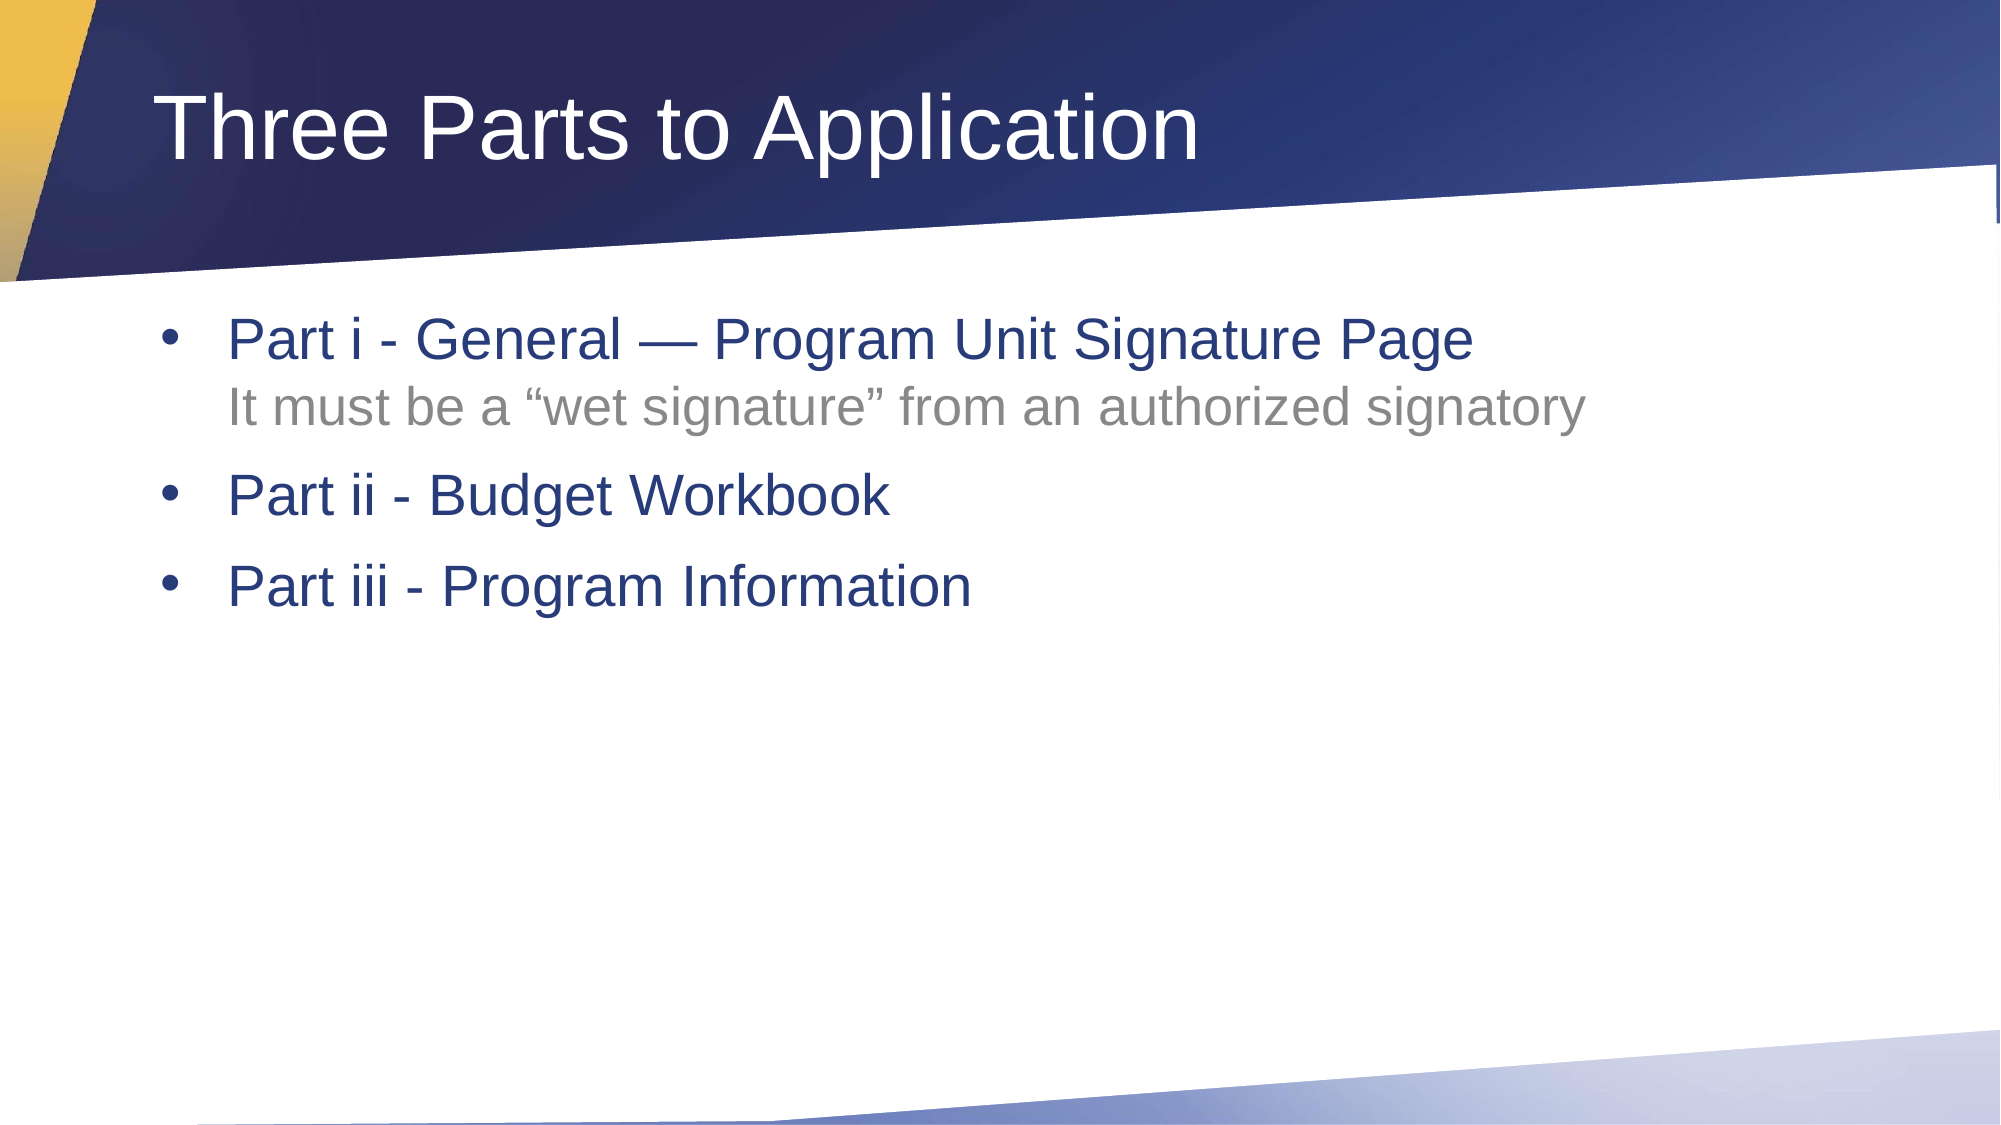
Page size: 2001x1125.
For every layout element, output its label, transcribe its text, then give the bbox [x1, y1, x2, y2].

picture [313, 1030, 2000, 1125]
title Three Parts to Application [137, 42, 1863, 204]
list Part i - General — Program Unit Signature Page It must be a “wet signature” from an authorized signatory Part ii - Budget Workbook Part iii - Program Information [137, 293, 1863, 1008]
picture [0, 0, 2000, 664]
